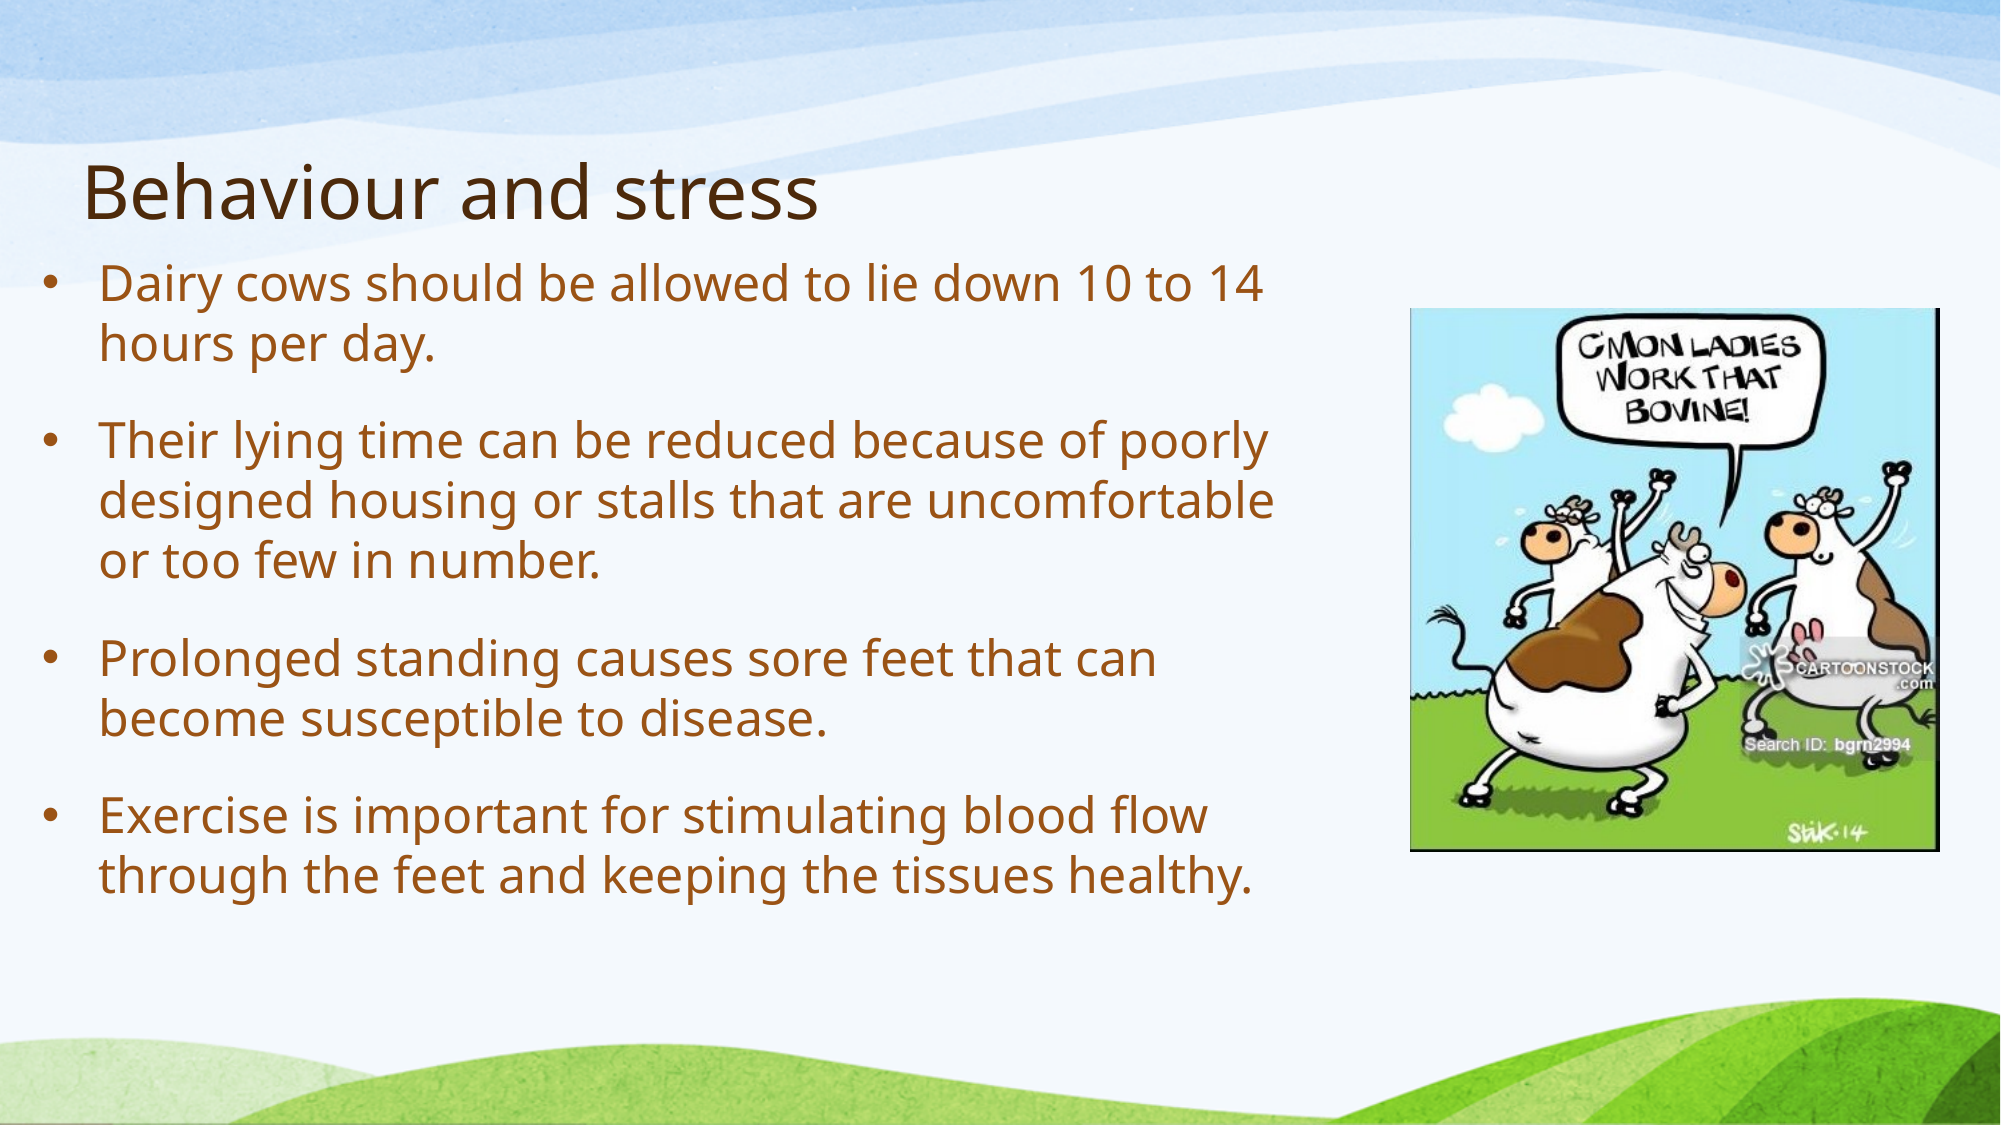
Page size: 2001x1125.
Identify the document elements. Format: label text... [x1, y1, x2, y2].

title Behaviour and stress [66, 43, 1716, 244]
list Dairy cows should be allowed to lie down 10 to 14 hours per day. Their lying time can be reduced because of poorly designed housing or stalls that are uncomfortable or too few in number. Prolonged standing causes sore feet that can become susceptible to disease. Exercise is important for stimulating blood flow through the feet and keeping the tissues healthy. [26, 243, 1305, 1009]
picture [0, 0, 2001, 1125]
